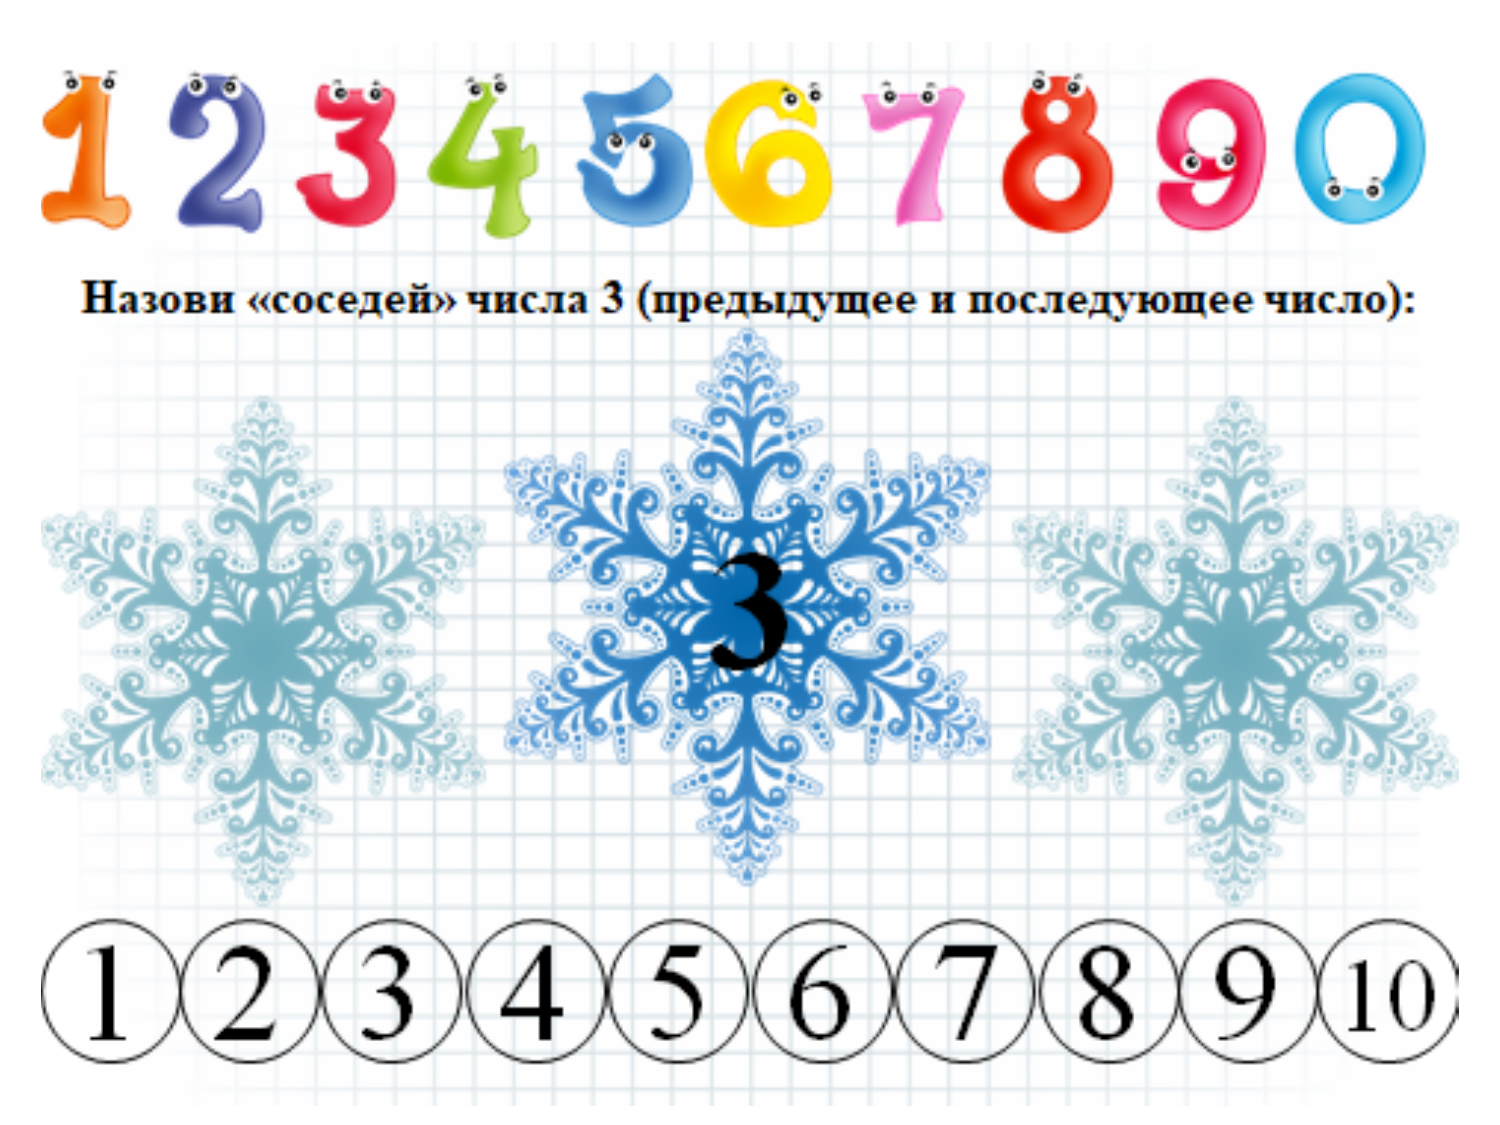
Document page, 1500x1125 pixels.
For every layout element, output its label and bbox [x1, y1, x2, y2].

picture [41, 42, 1459, 1107]
